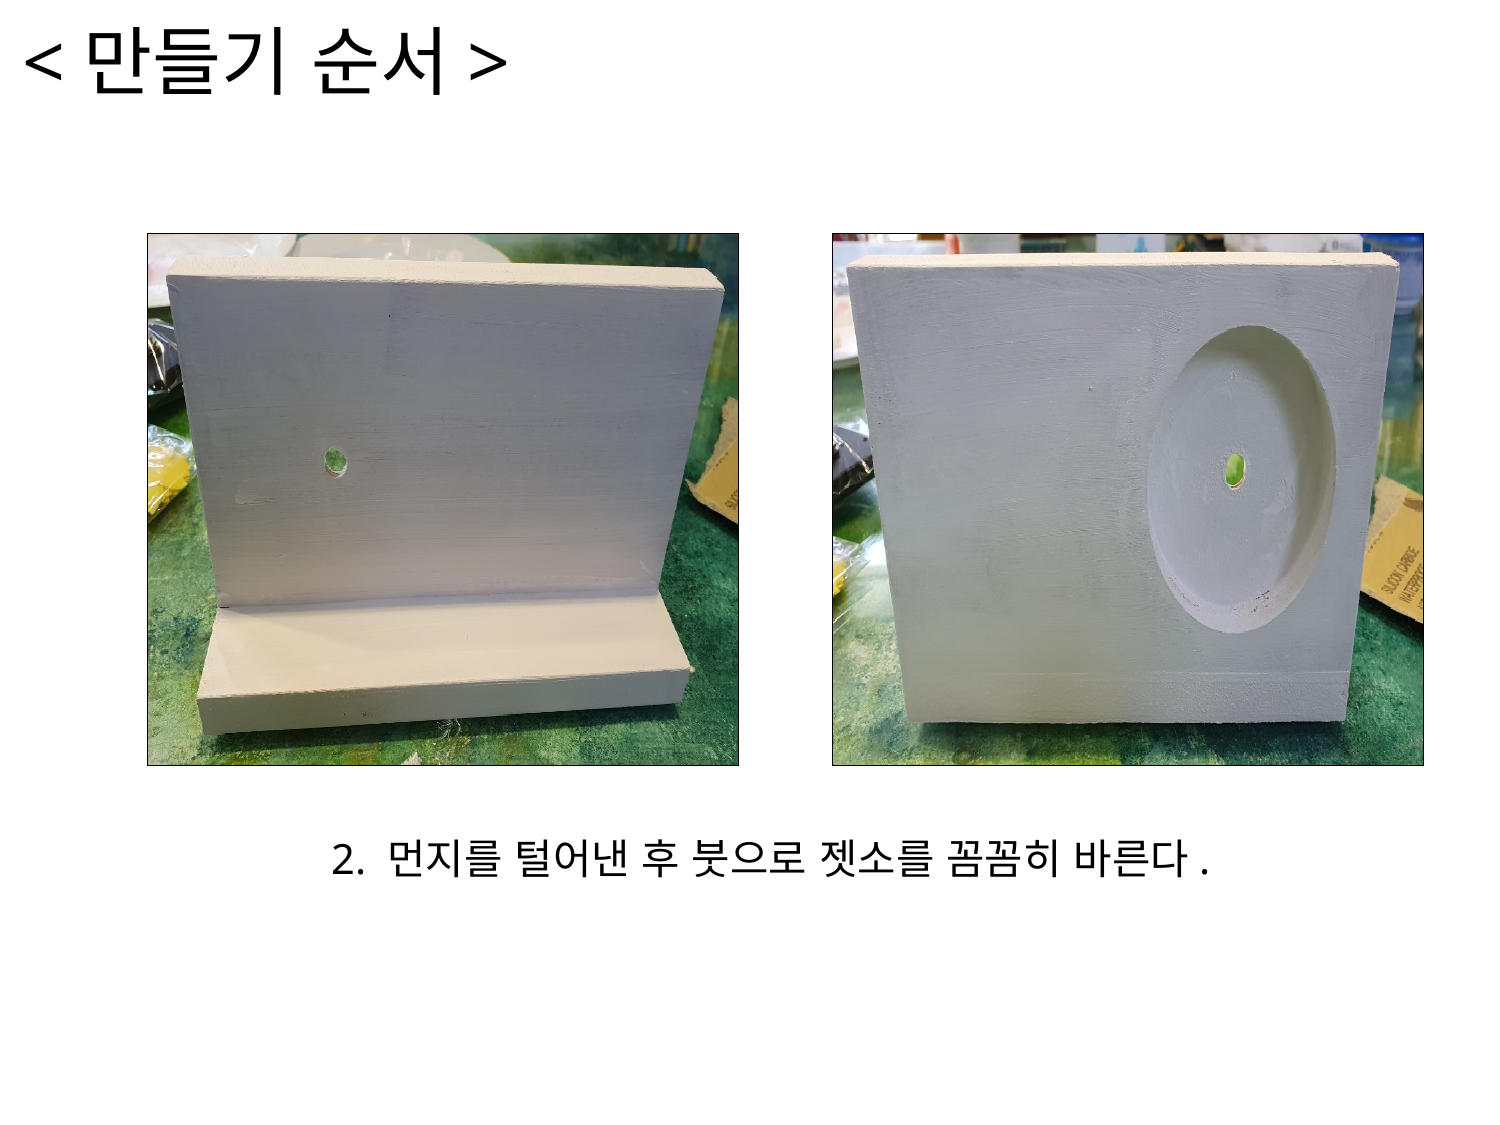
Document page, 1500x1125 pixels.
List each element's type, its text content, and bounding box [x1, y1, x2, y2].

picture [147, 233, 739, 766]
text_box <만들기 순서> [8, 7, 526, 112]
text_box 2. 먼지를 털어낸 후 붓으로 젯소를 꼼꼼히 바른다. [316, 825, 1226, 891]
picture [832, 233, 1424, 766]
